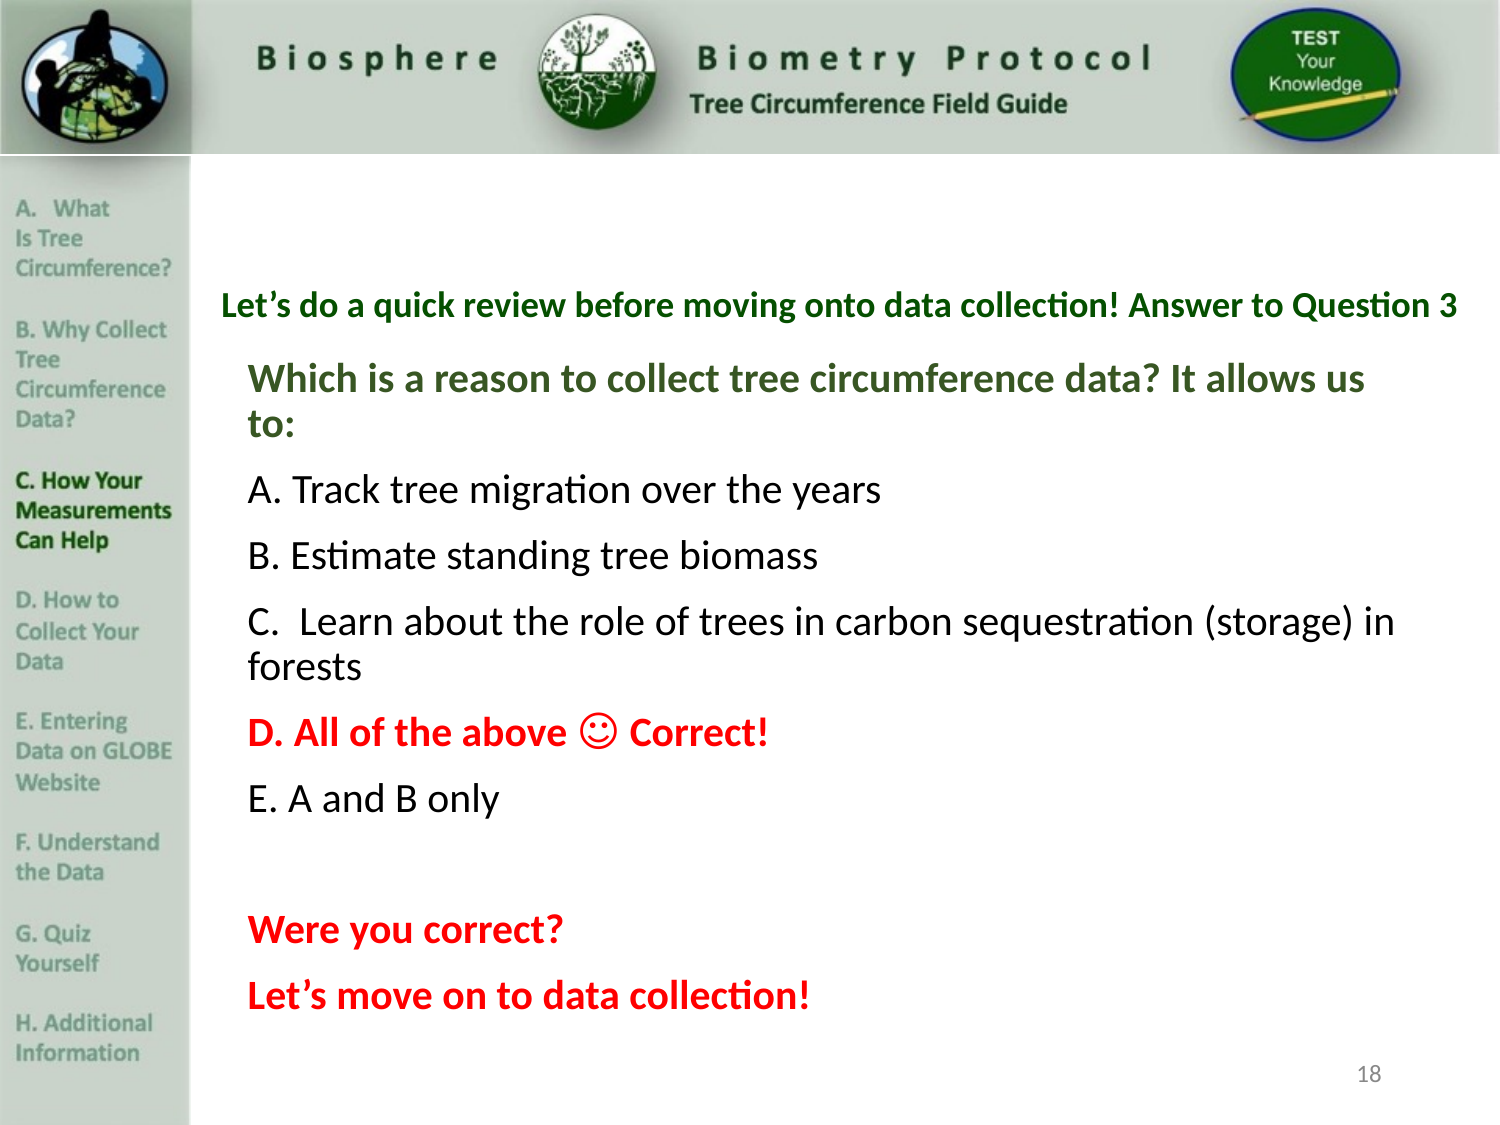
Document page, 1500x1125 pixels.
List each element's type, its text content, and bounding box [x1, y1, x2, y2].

picture [0, 0, 1500, 1125]
title Let’s do a quick review before moving onto data collection! Answer to Question 3 [206, 265, 1500, 487]
slide_number 17 [1059, 1064, 1397, 1103]
list Which is a reason to collect tree circumference data? It allows us to: A. Track tree migration over the years B. Estimate standing tree biomass C. Learn about the role of trees in carbon sequestration (storage) in forests D. All of the above ☺ Correct! E. A and B only Were you correct? Let’s move on to data collection! [232, 349, 1433, 1064]
